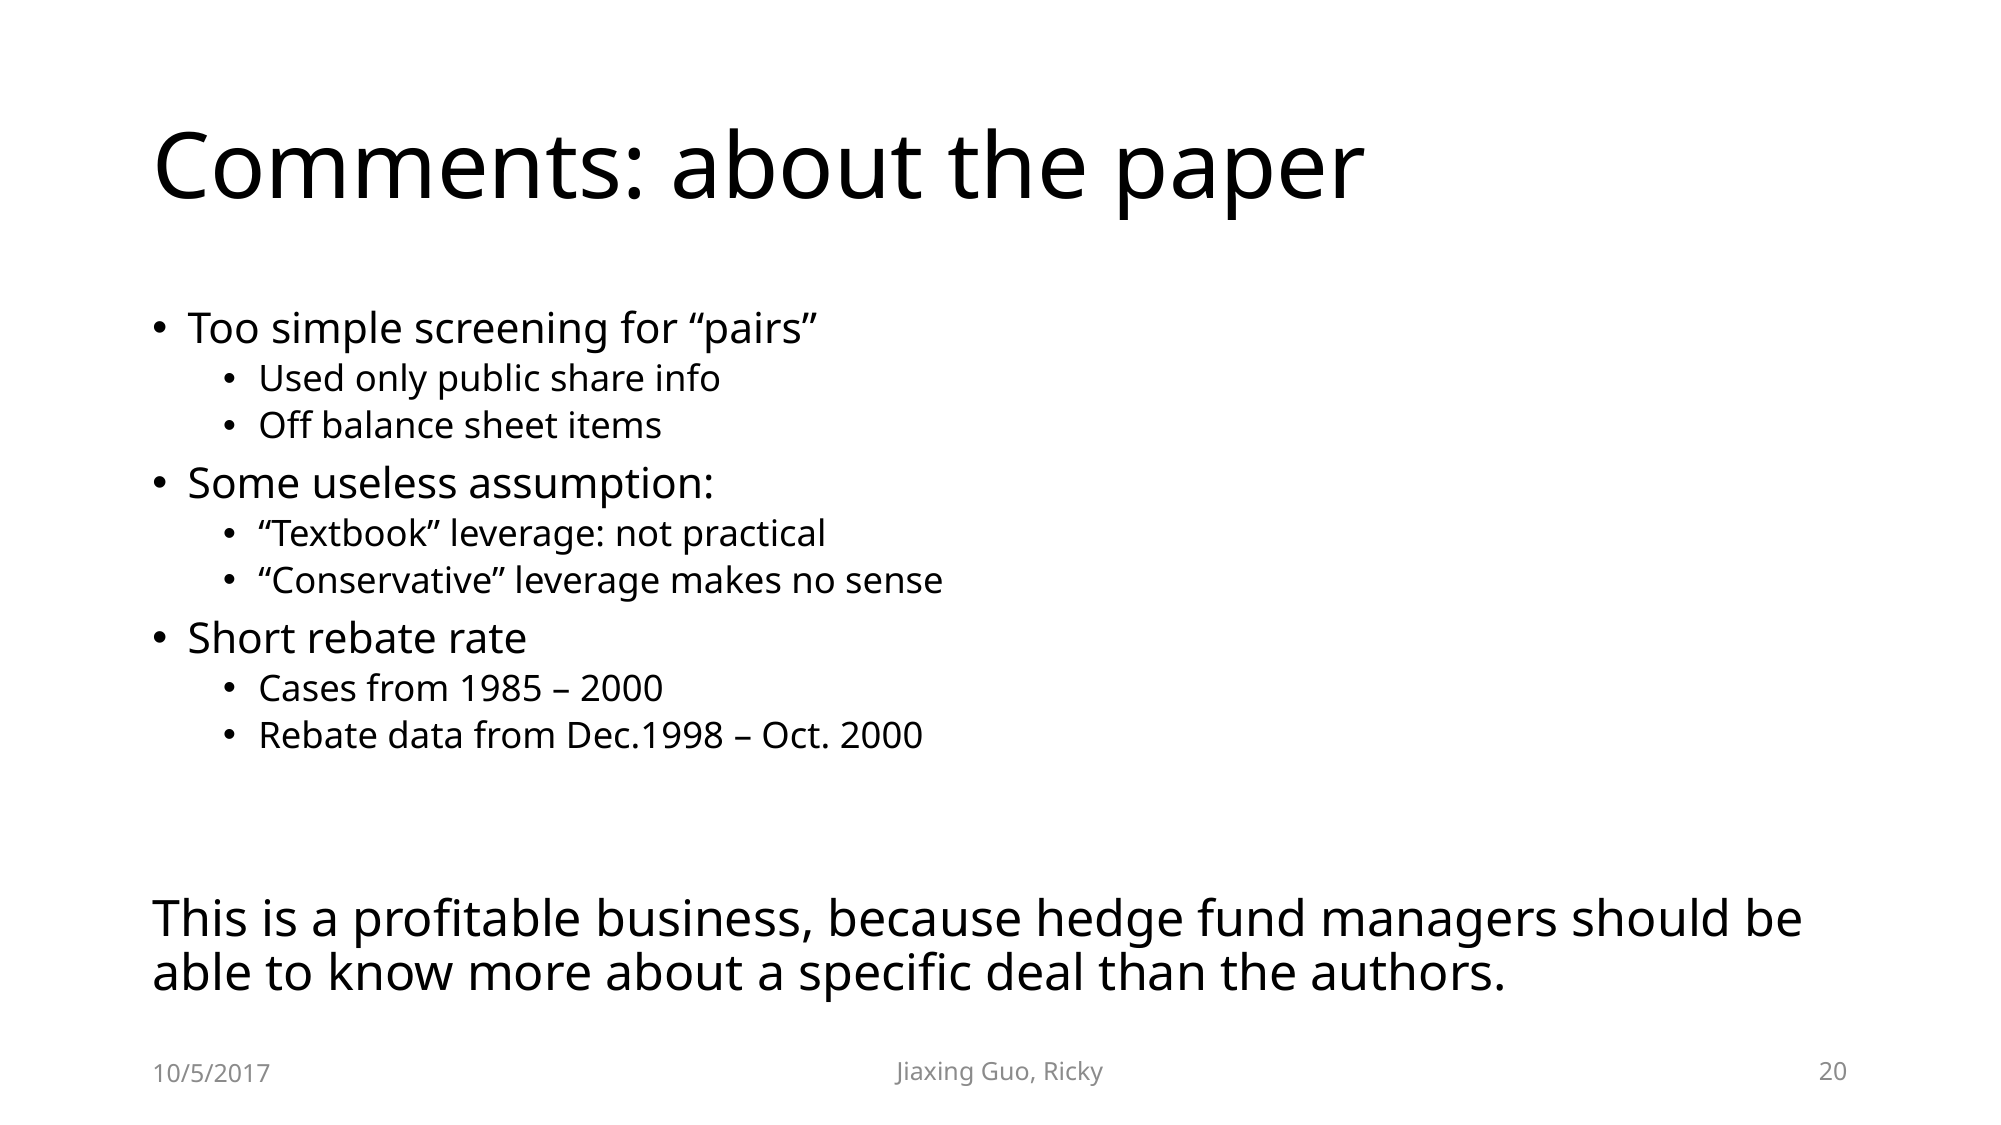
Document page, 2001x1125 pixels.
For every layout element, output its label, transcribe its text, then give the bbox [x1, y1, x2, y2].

list Too simple screening for “pairs” Used only public share info Off balance sheet items Some useless assumption: “Textbook” leverage: not practical “Conservative” leverage makes no sense Short rebate rate Cases from 1985 – 2000 Rebate data from Dec.1998 – Oct. 2000 This is a profitable business, because hedge fund managers should be able to know more about a specific deal than the authors. [137, 299, 1863, 1014]
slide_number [137, 1042, 588, 1103]
footer Jiaxing Guo, Ricky [662, 1042, 1338, 1103]
title Comments: about the paper [137, 59, 1863, 278]
slide_number 20 [1412, 1042, 1863, 1103]
